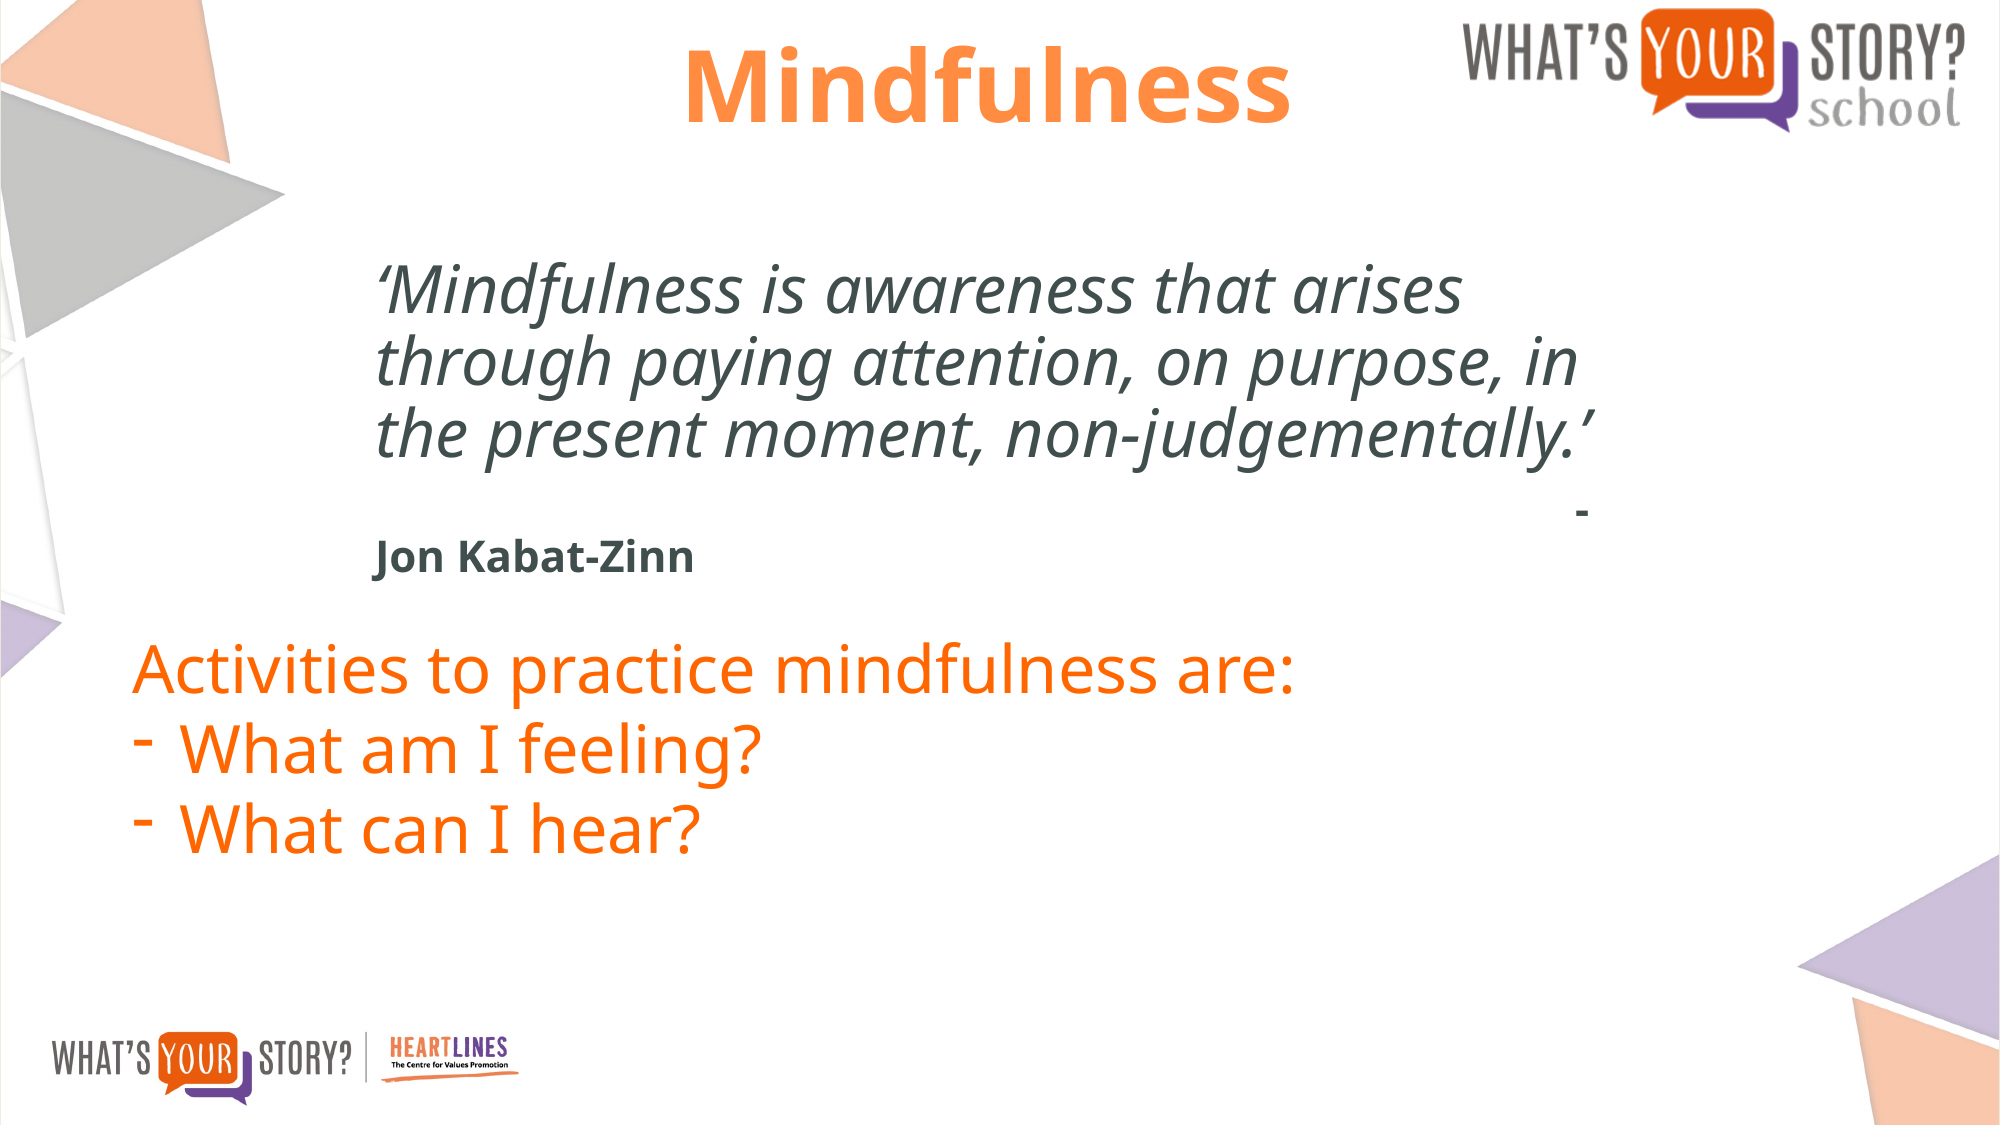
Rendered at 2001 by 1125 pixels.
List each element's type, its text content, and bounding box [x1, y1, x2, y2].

text_box ‘Mindfulness is awareness that arises through paying attention, on purpose, in the present moment, non-judgementally.’ - Jon Kabat-Zinn [360, 248, 1684, 590]
text_box Activities to practice mindfulness are: What am I feeling? What can I hear? [117, 619, 1795, 874]
title Mindfulness [0, 5, 2000, 176]
picture [0, 176, 2000, 1125]
picture [0, 0, 2000, 5]
